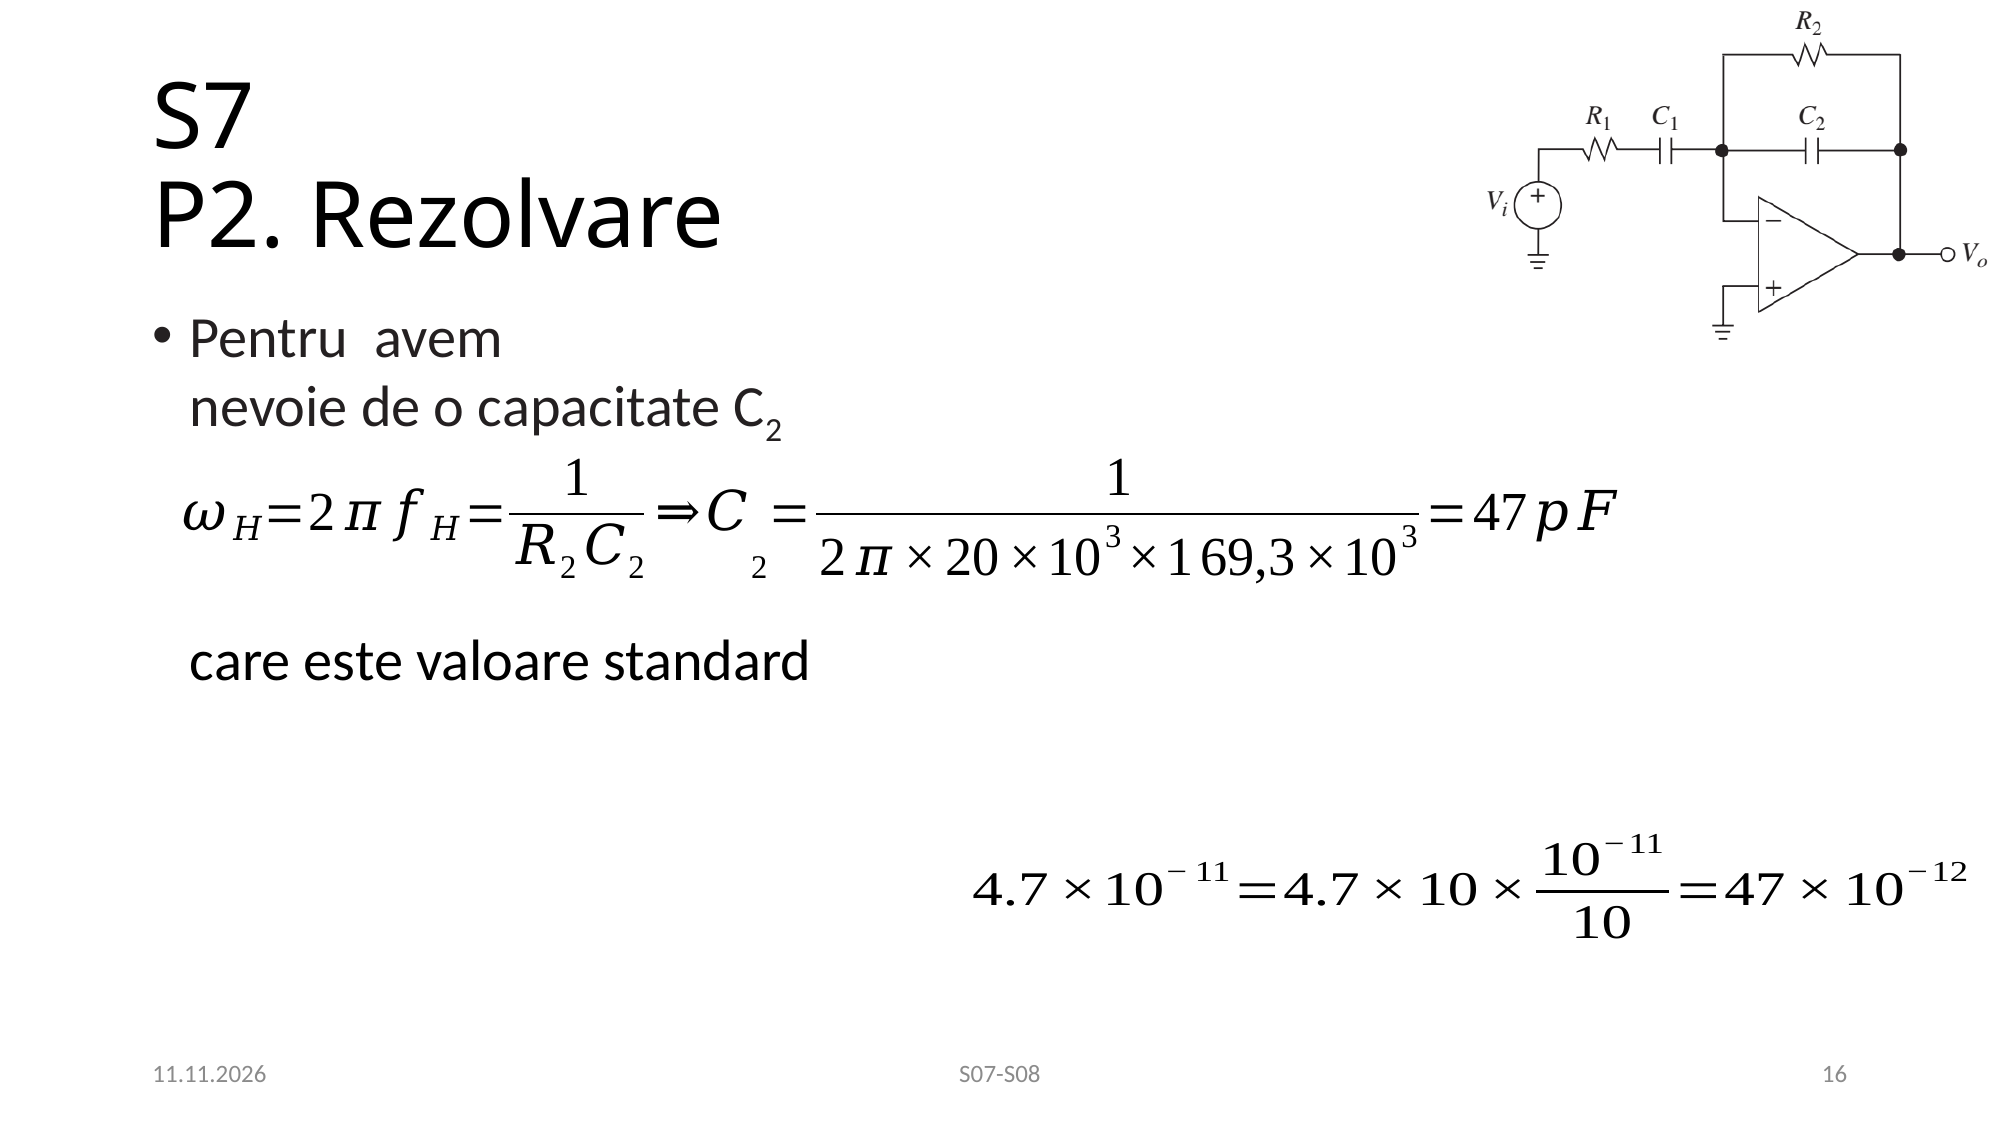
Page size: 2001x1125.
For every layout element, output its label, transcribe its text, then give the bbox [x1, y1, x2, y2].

slide_number 16 [1412, 1042, 1863, 1103]
footer S07-S08 [662, 1042, 1338, 1103]
picture [1483, 0, 1999, 350]
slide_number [137, 1042, 588, 1103]
title S7 P2. Rezolvare [137, 59, 1483, 278]
